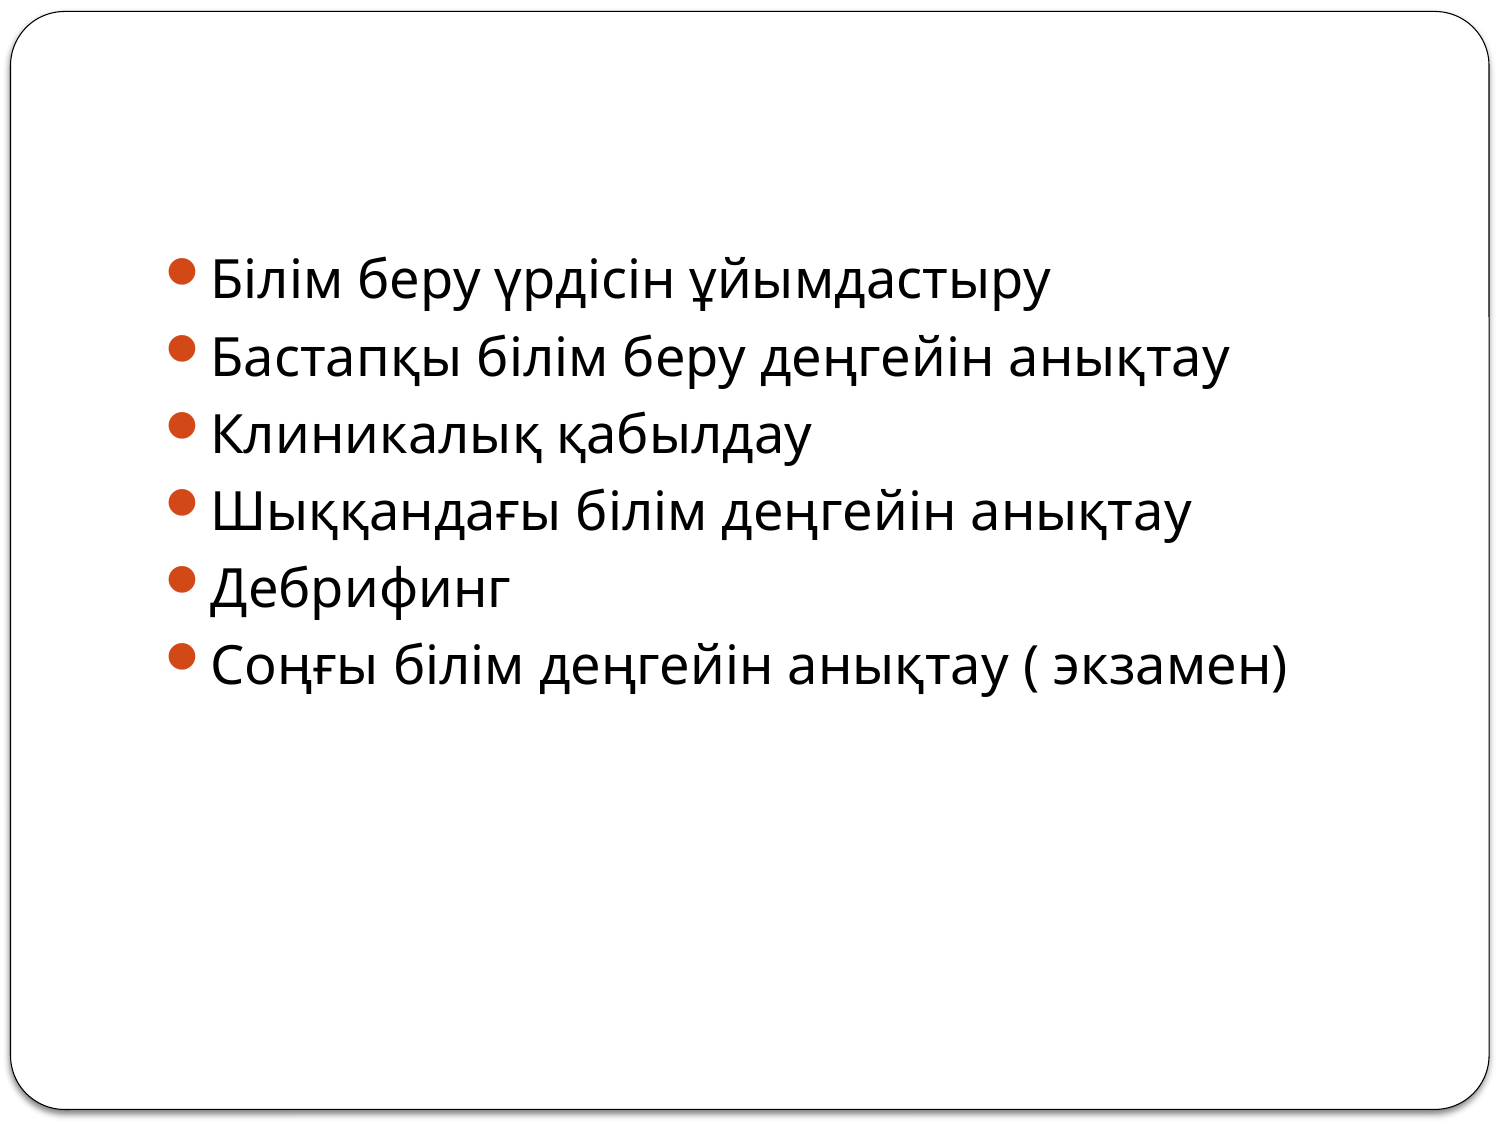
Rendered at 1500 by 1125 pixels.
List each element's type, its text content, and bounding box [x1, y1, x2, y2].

list Білім беру үрдісін ұйымдастыру Бастапқы білім беру деңгейін анықтау Клиникалық қабылдау Шыққандағы білім деңгейін анықтау Дебрифинг Соңғы білім деңгейін анықтау ( экзамен) [150, 237, 1425, 988]
